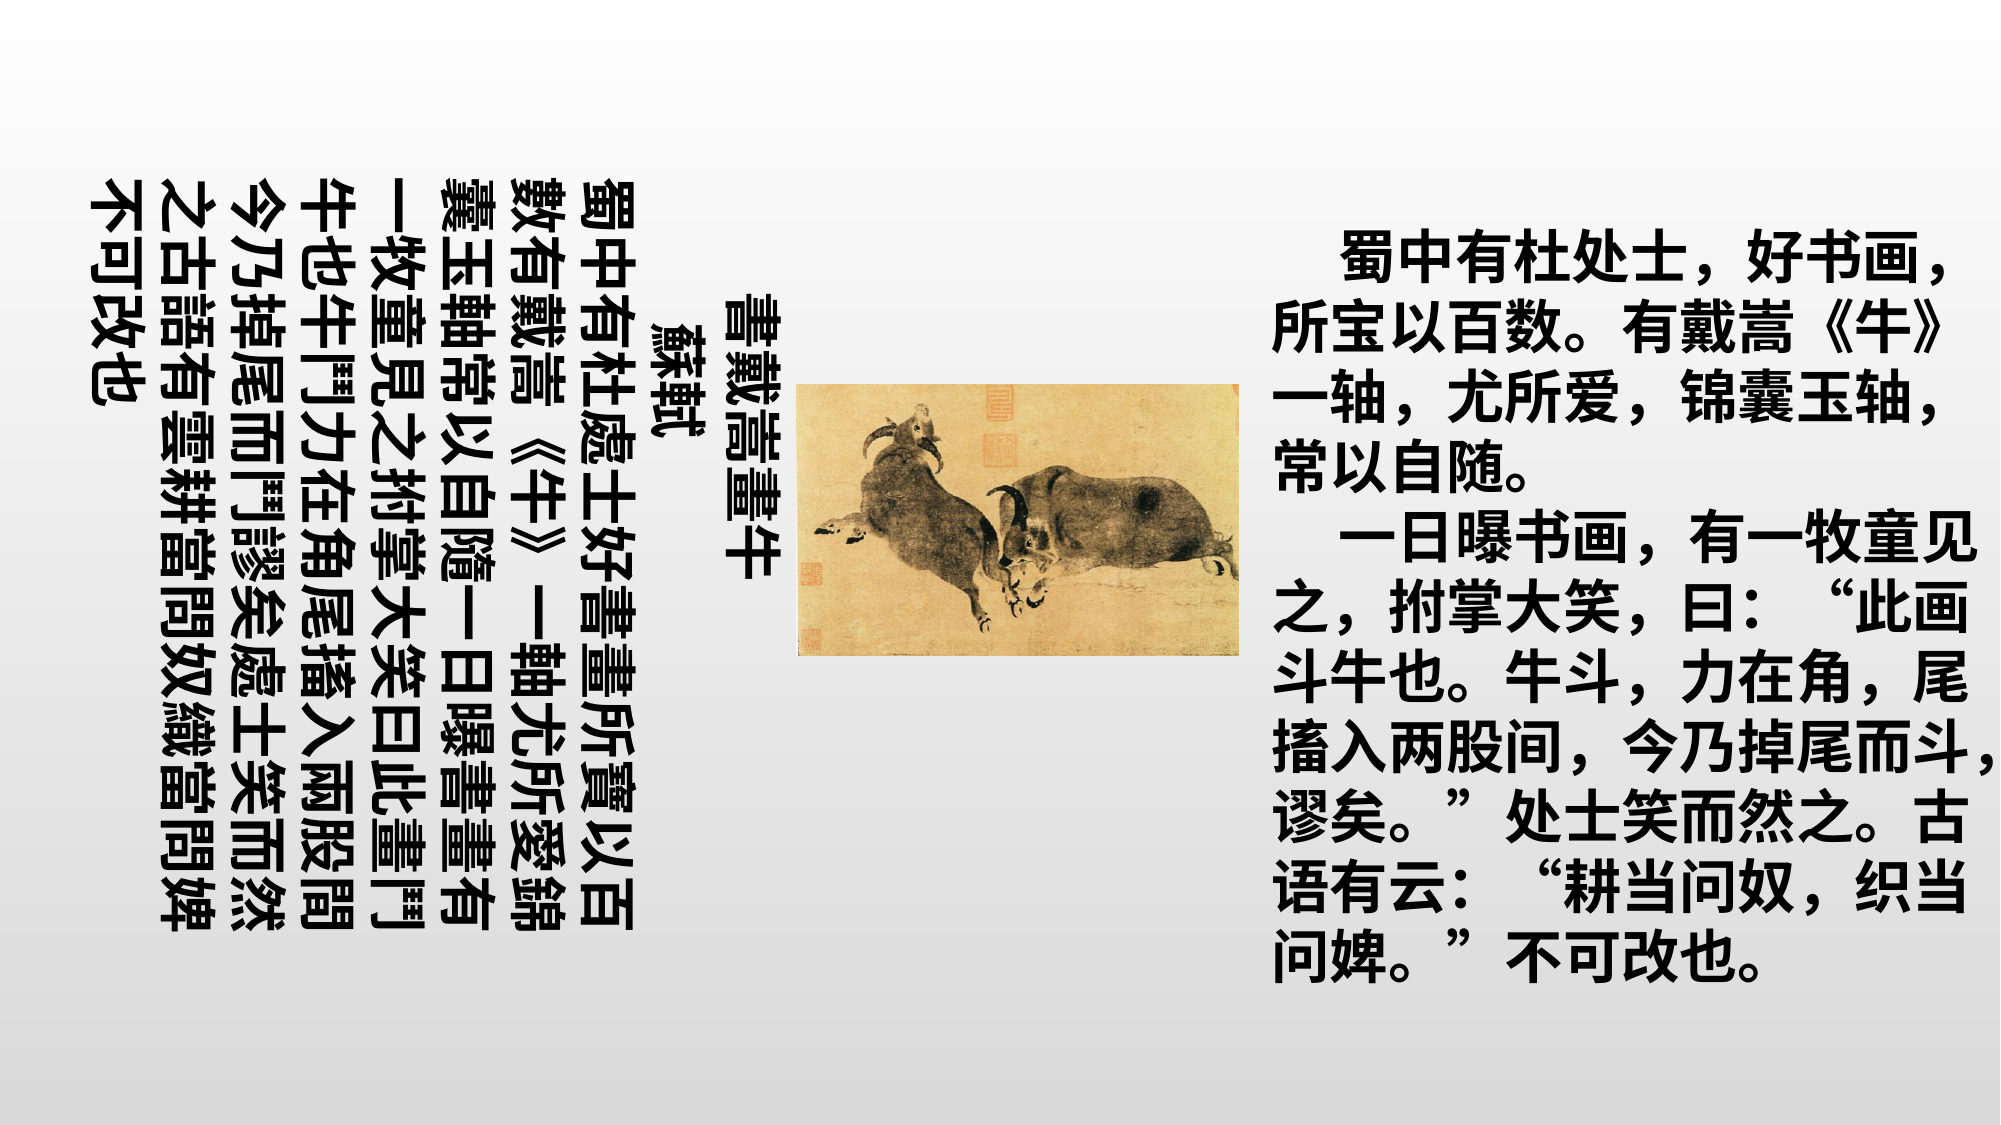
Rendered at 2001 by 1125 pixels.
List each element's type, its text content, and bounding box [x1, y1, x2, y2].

picture [796, 384, 1239, 656]
text_box 書戴嵩畫牛 蘇軾 蜀中有杜處士好書畫所寶以百數有戴嵩《牛》一軸尤所愛錦囊玉軸常以自隨一日曝書畫有一牧童見之拊掌大笑曰此畫鬥牛也牛鬥力在角尾搐入兩股間今乃掉尾而鬥謬矣處士笑而然之古語有雲耕當問奴織當問婢不可改也 [125, 161, 823, 1006]
text_box 蜀中有杜处士，好书画，所宝以百数。有戴嵩《牛》一轴，尤所爱，锦囊玉轴，常以自随。 一日曝书画，有一牧童见之，拊掌大笑，曰：“此画斗牛也。牛斗，力在角，尾搐入两股间，今乃掉尾而斗，谬矣。”处士笑而然之。古语有云：“耕当问奴，织当问婢。”不可改也。 [1257, 212, 2000, 998]
